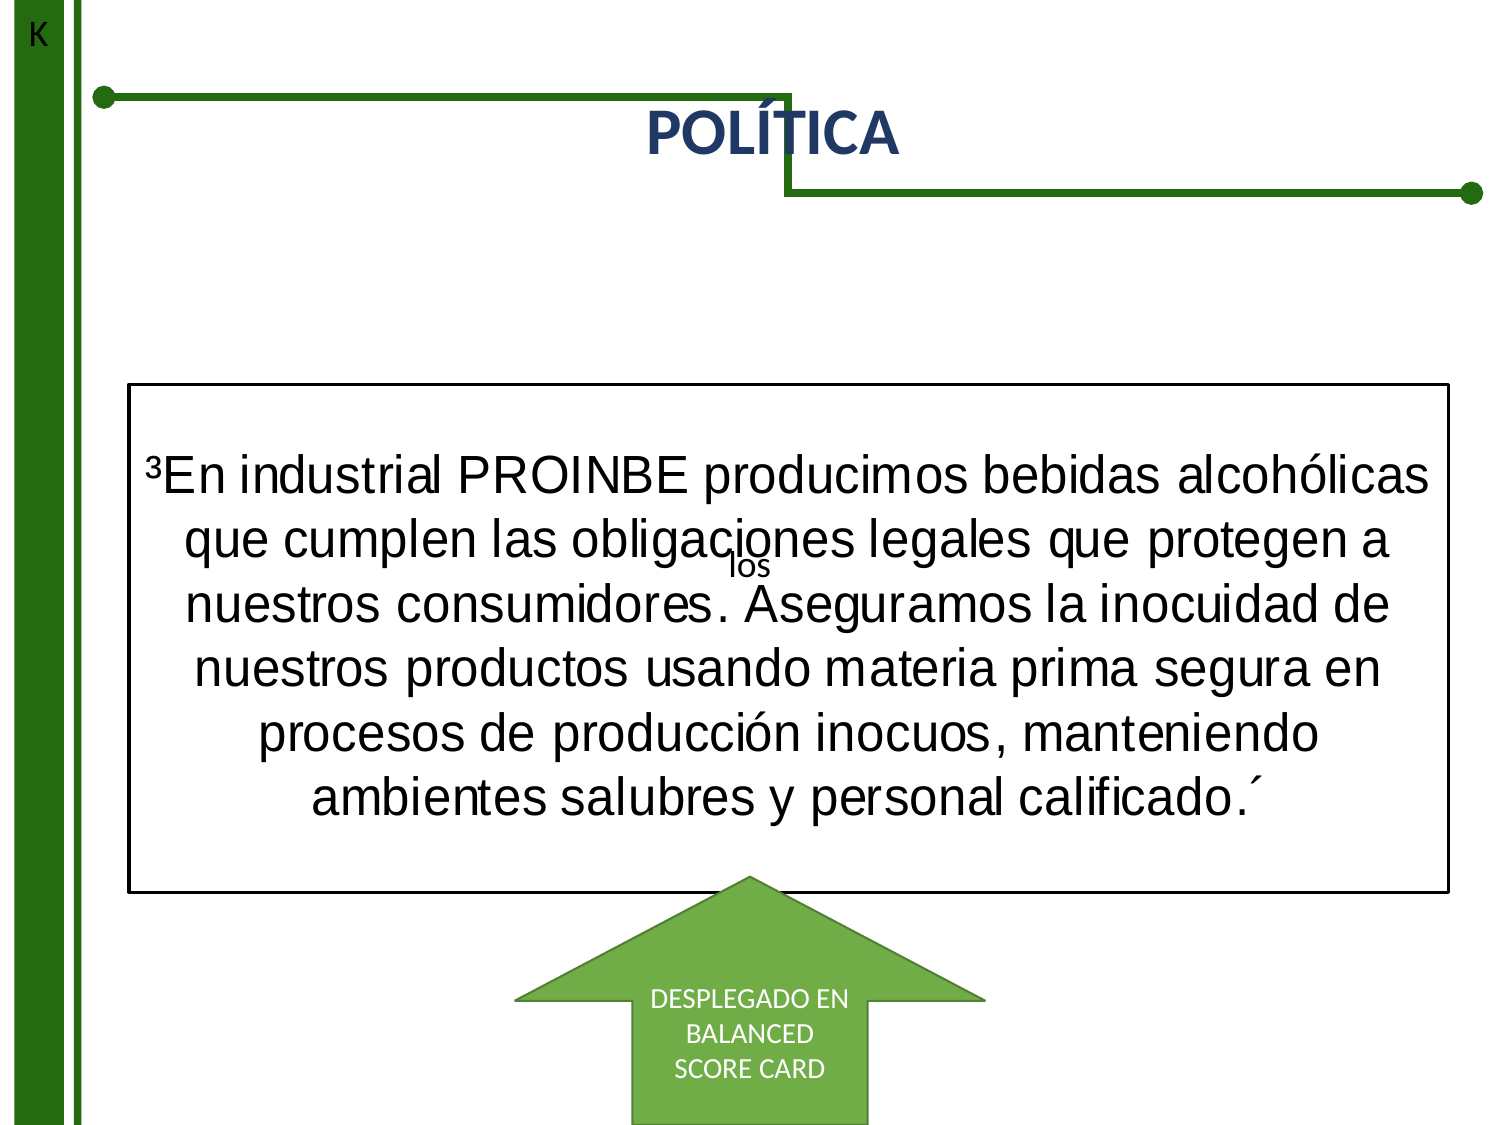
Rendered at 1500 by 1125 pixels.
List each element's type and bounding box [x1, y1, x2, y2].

text_box [14, 0, 1472, 1125]
picture [115, 377, 1472, 895]
